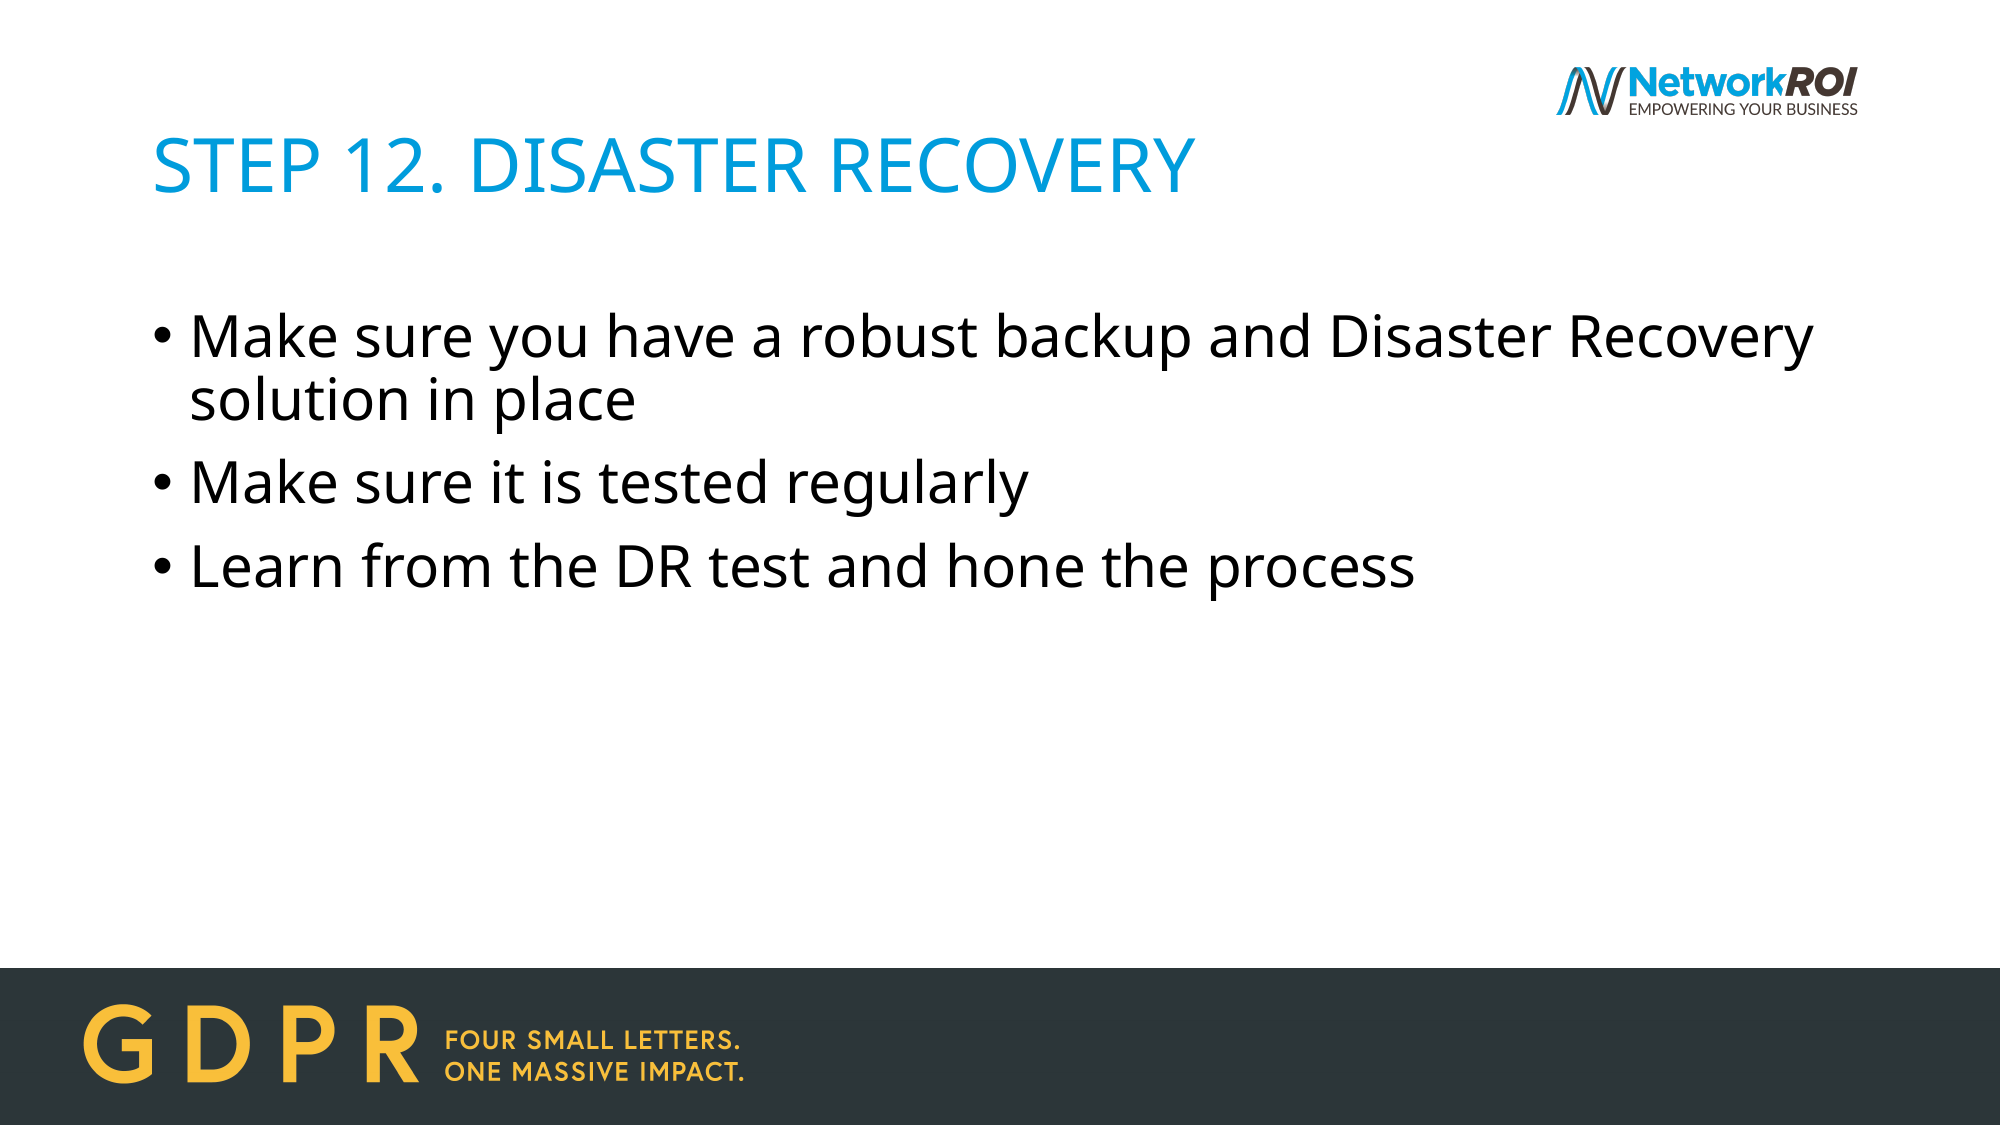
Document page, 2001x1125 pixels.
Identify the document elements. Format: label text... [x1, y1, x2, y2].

picture [0, 968, 2000, 1125]
title STEP 12. DISASTER RECOVERY [137, 59, 1863, 278]
list Make sure you have a robust backup and Disaster Recovery solution in place Make sure it is tested regularly Learn from the DR test and hone the process [137, 299, 1863, 1014]
